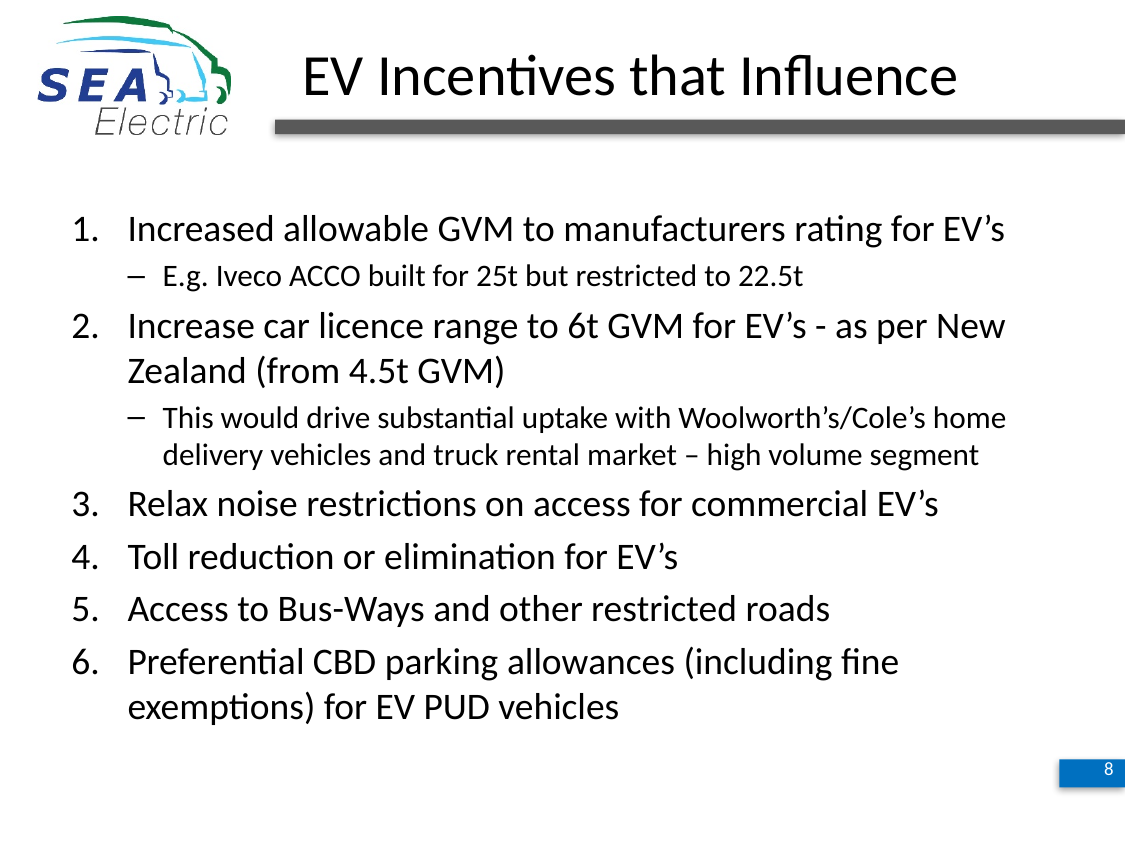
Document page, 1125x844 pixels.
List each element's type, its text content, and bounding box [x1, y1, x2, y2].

list Increased allowable GVM to manufacturers rating for EV’s E.g. Iveco ACCO built for 25t but restricted to 22.5t Increase car licence range to 6t GVM for EV’s - as per New Zealand (from 4.5t GVM) This would drive substantial uptake with Woolworth’s/Cole’s home delivery vehicles and truck rental market – high volume segment Relax noise restrictions on access for commercial EV’s Toll reduction or elimination for EV’s Access to Bus-Ways and other restricted roads Preferential CBD parking allowances (including fine exemptions) for EV PUD vehicles [56, 196, 1069, 760]
picture [37, 16, 231, 135]
title EV Incentives that Influence [287, 34, 1125, 110]
